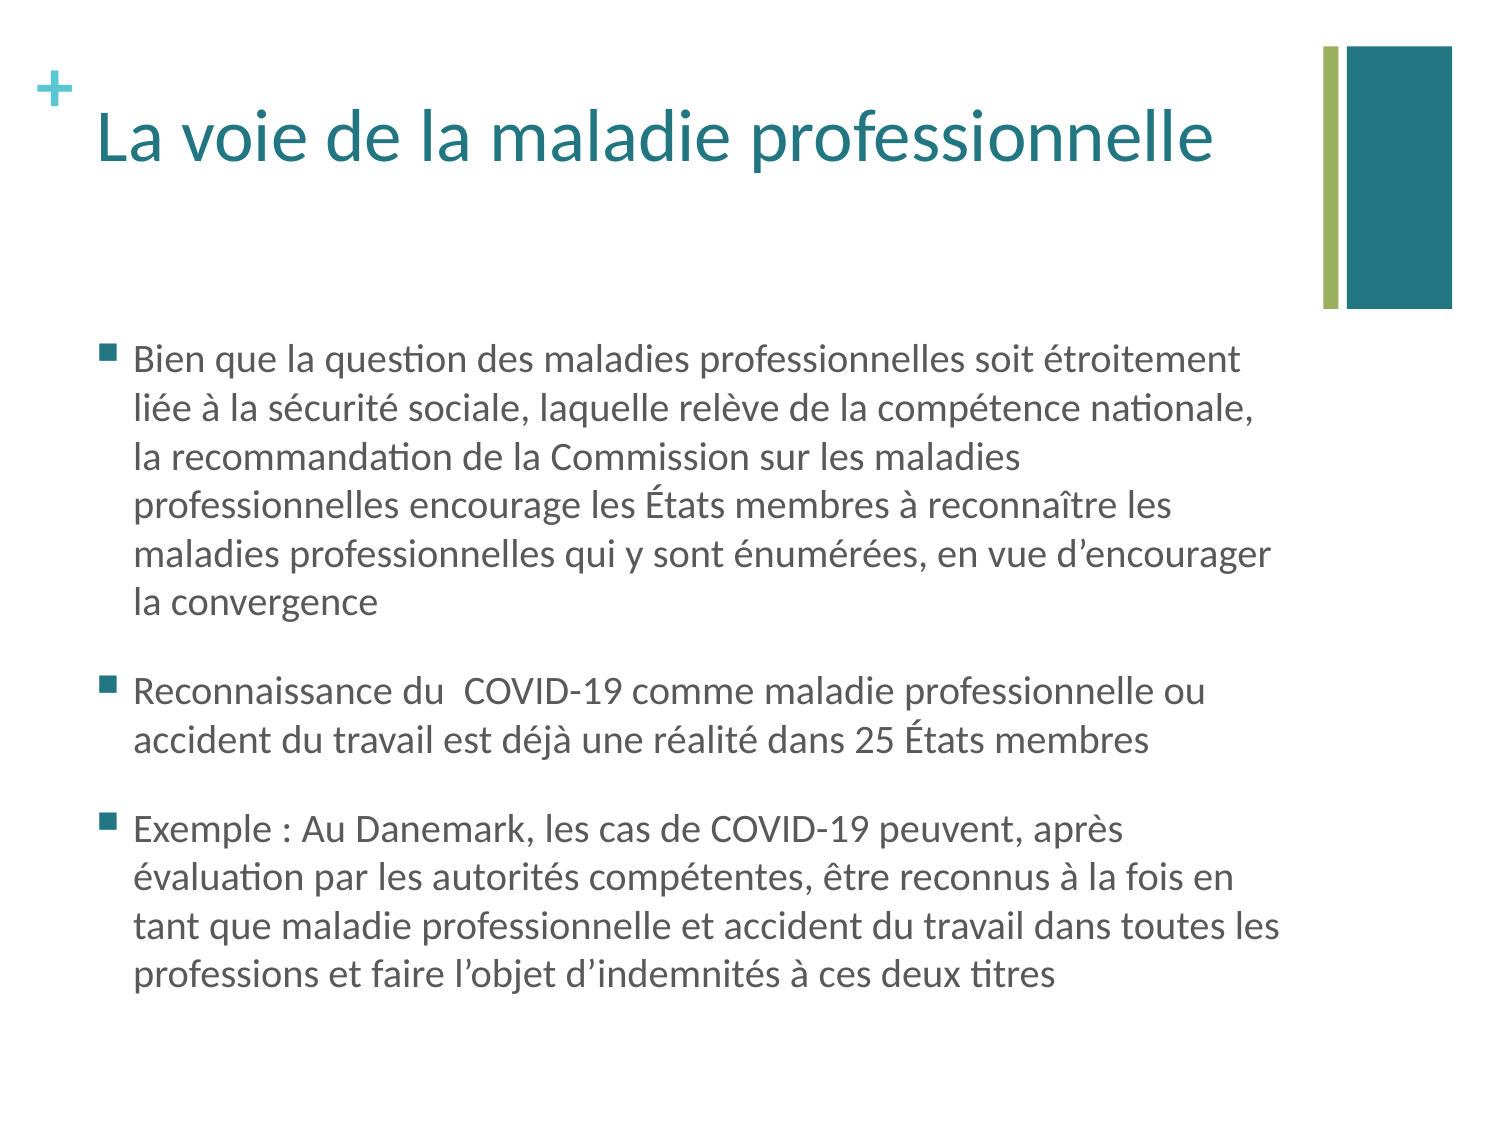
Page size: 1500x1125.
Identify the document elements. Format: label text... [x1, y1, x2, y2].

title La voie de la maladie professionnelle [81, 79, 1322, 263]
list Bien que la question des maladies professionnelles soit étroitement liée à la sécurité sociale, laquelle relève de la compétence nationale, la recommandation de la Commission sur les maladies professionnelles encourage les États membres à reconnaître les maladies professionnelles qui y sont énumérées, en vue d’encourager la convergence Reconnaissance du COVID-19 comme maladie professionnelle ou accident du travail est déjà une réalité dans 25 États membres Exemple : Au Danemark, les cas de COVID-19 peuvent, après évaluation par les autorités compétentes, être reconnus à la fois en tant que maladie professionnelle et accident du travail dans toutes les professions et faire l’objet d’indemnités à ces deux titres [81, 324, 1322, 1005]
